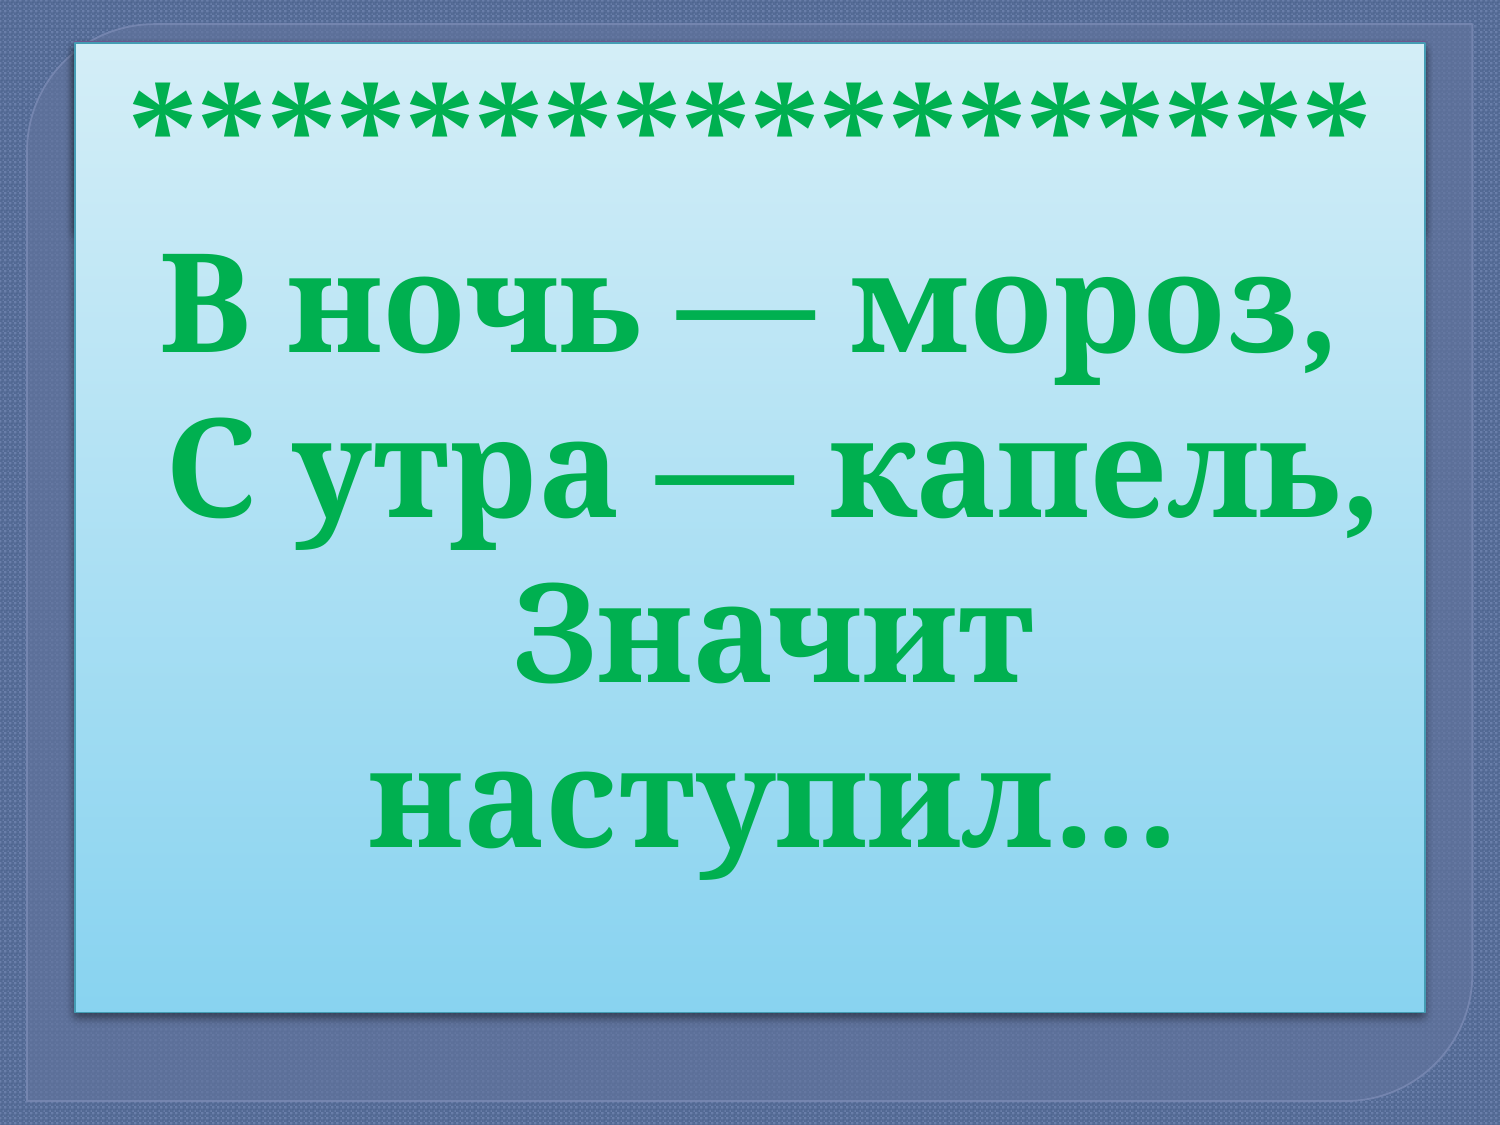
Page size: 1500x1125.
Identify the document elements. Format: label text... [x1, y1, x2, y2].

list ****************** В ночь — мороз, С утра — капель, Значит наступил… [74, 42, 1426, 1013]
